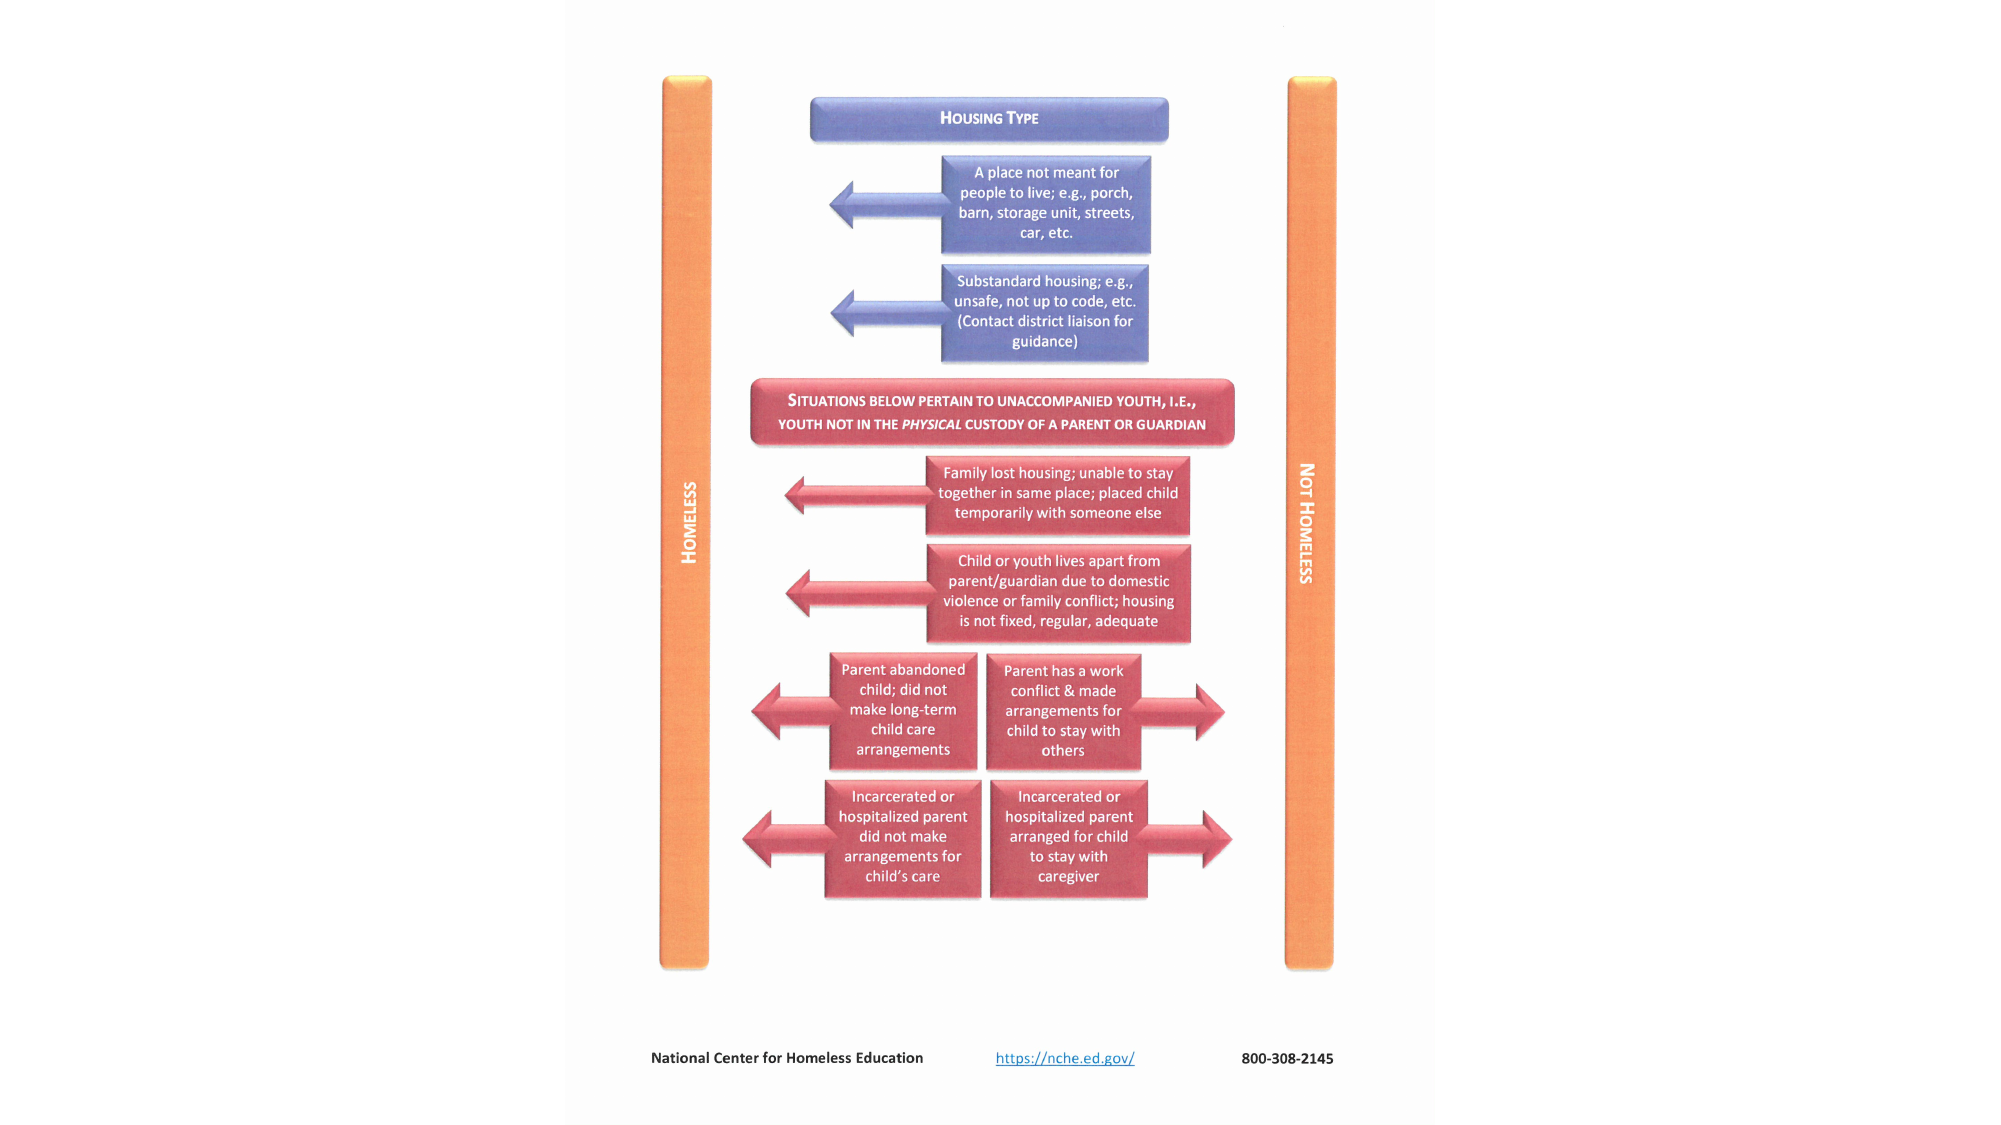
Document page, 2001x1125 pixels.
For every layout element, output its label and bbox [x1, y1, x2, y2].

picture [565, 0, 1435, 1125]
